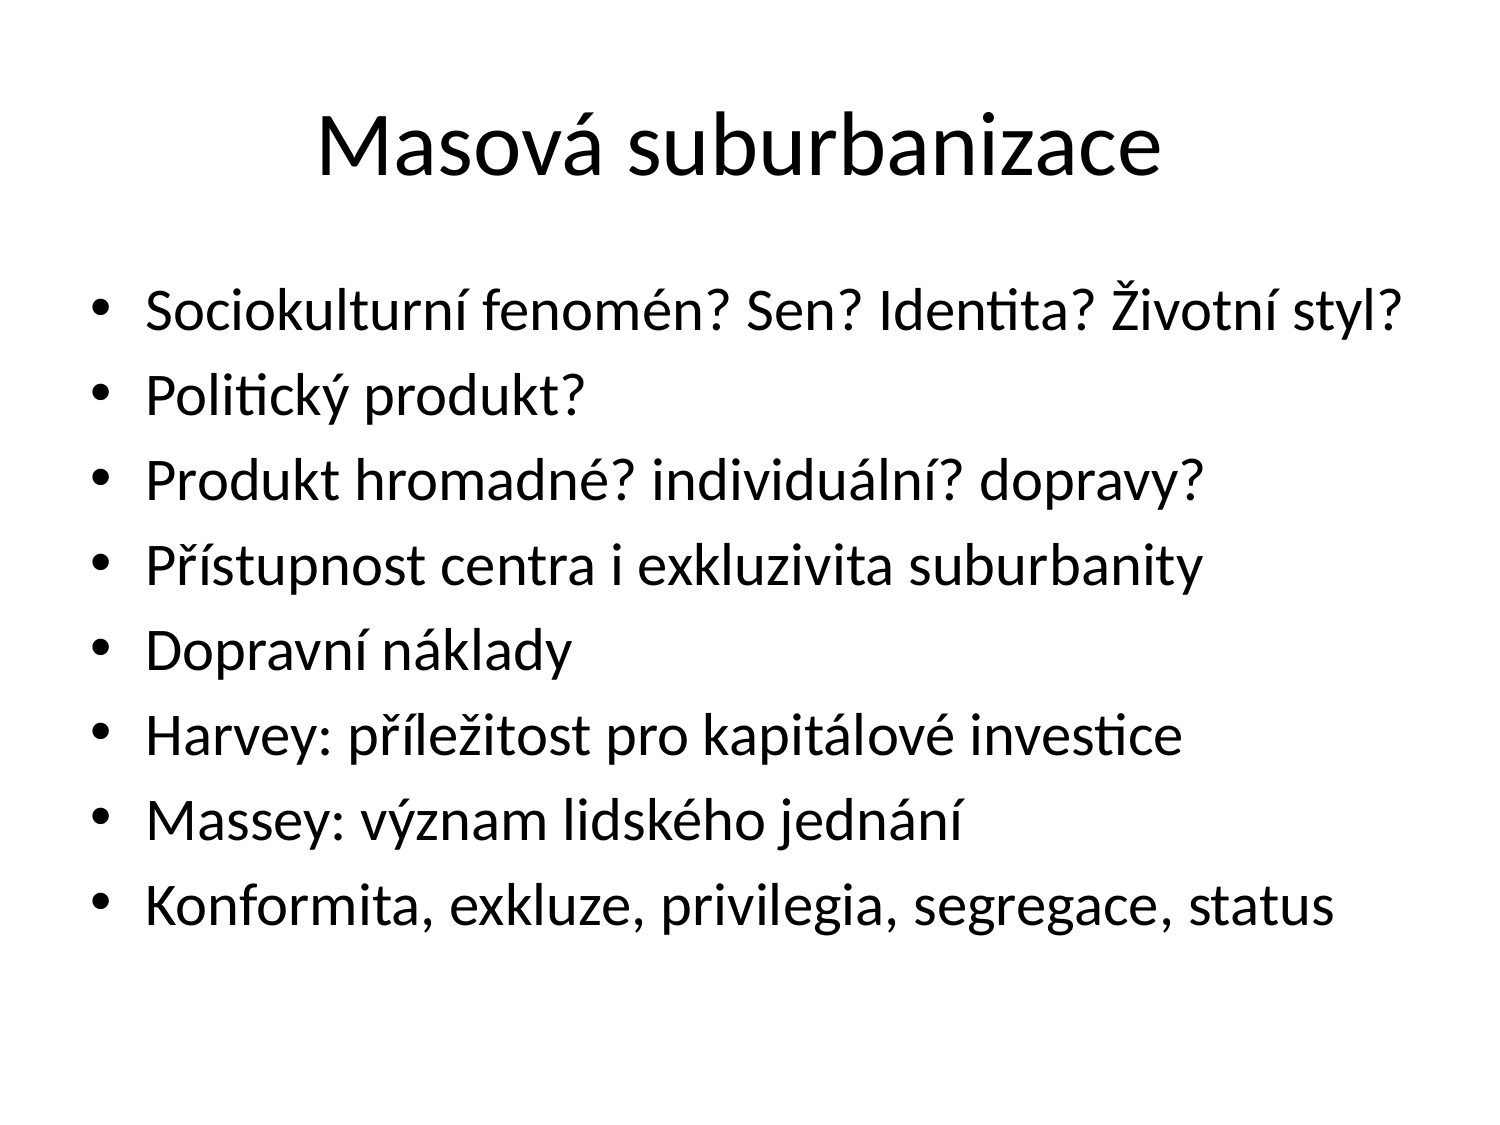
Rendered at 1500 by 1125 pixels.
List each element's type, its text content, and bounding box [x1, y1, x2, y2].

list Sociokulturní fenomén? Sen? Identita? Životní styl? Politický produkt? Produkt hromadné? individuální? dopravy? Přístupnost centra i exkluzivita suburbanity Dopravní náklady Harvey: příležitost pro kapitálové investice Massey: význam lidského jednání Konformita, exkluze, privilegia, segregace, status [75, 262, 1425, 1005]
title Masová suburbanizace [75, 45, 1425, 233]
